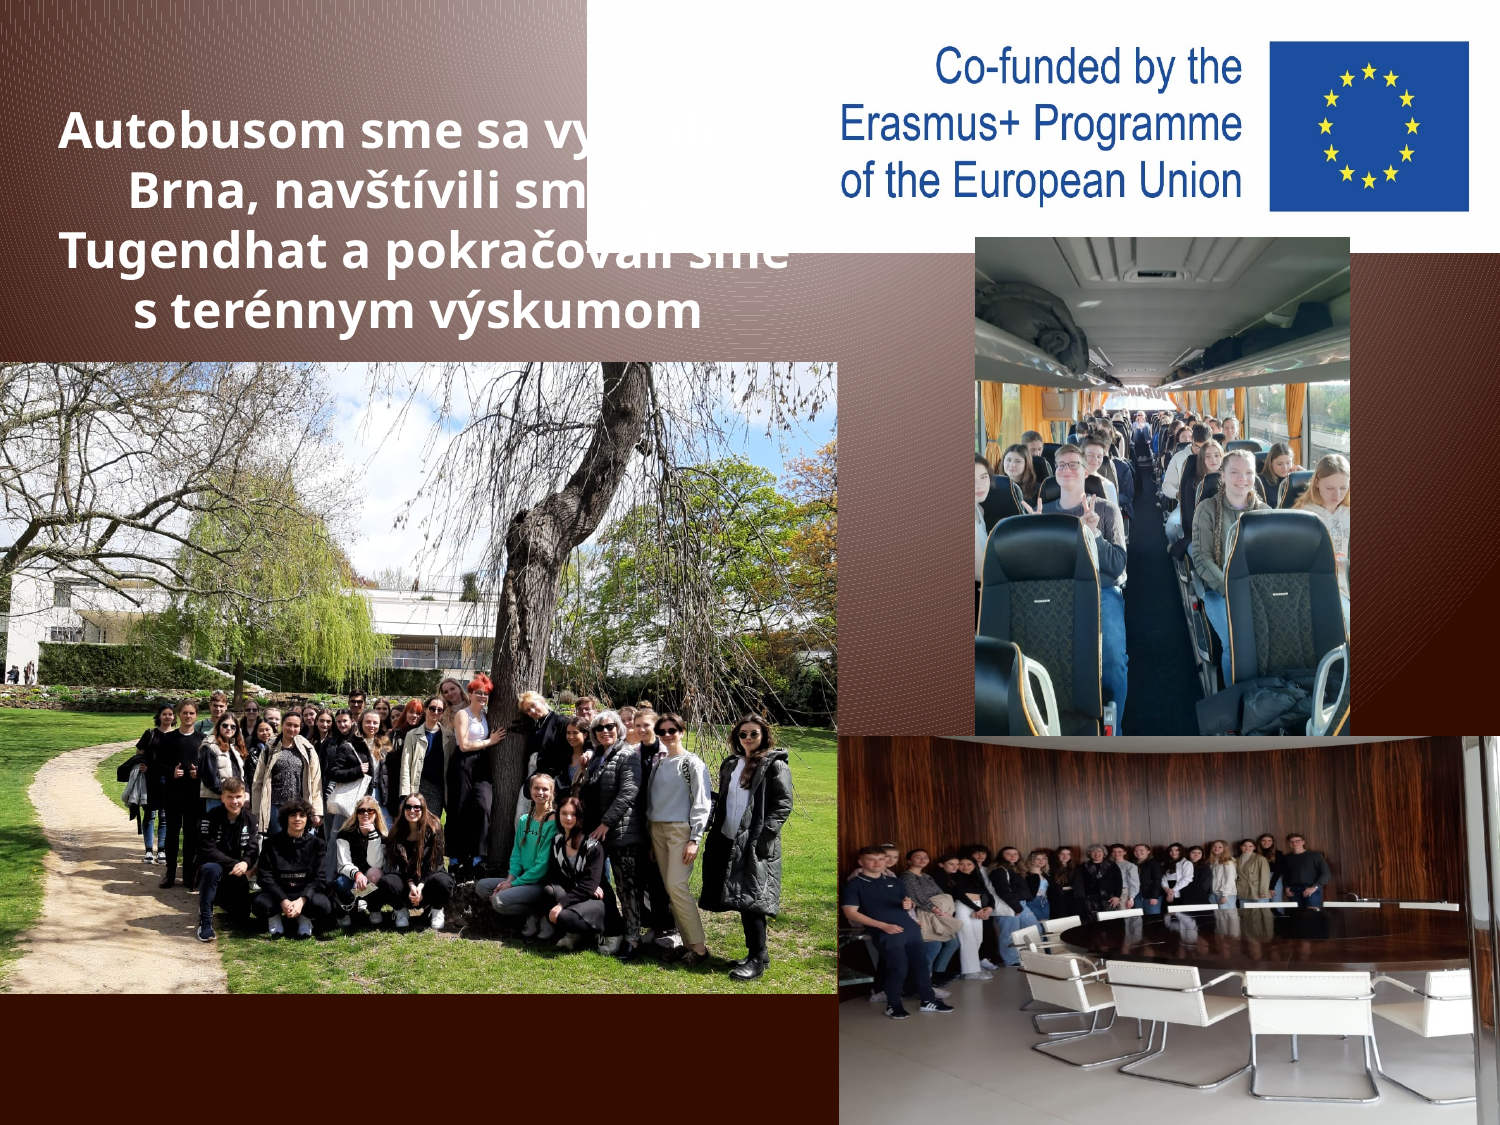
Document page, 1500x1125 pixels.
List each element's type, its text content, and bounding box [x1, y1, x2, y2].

picture [0, 362, 838, 995]
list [974, 237, 1351, 735]
picture [587, 0, 1500, 253]
picture [839, 736, 1500, 1125]
title Autobusom sme sa vybrali do Brna, navštívili sme vilu Tugendhat a pokračovali sme s terénnym výskumom [37, 37, 813, 360]
